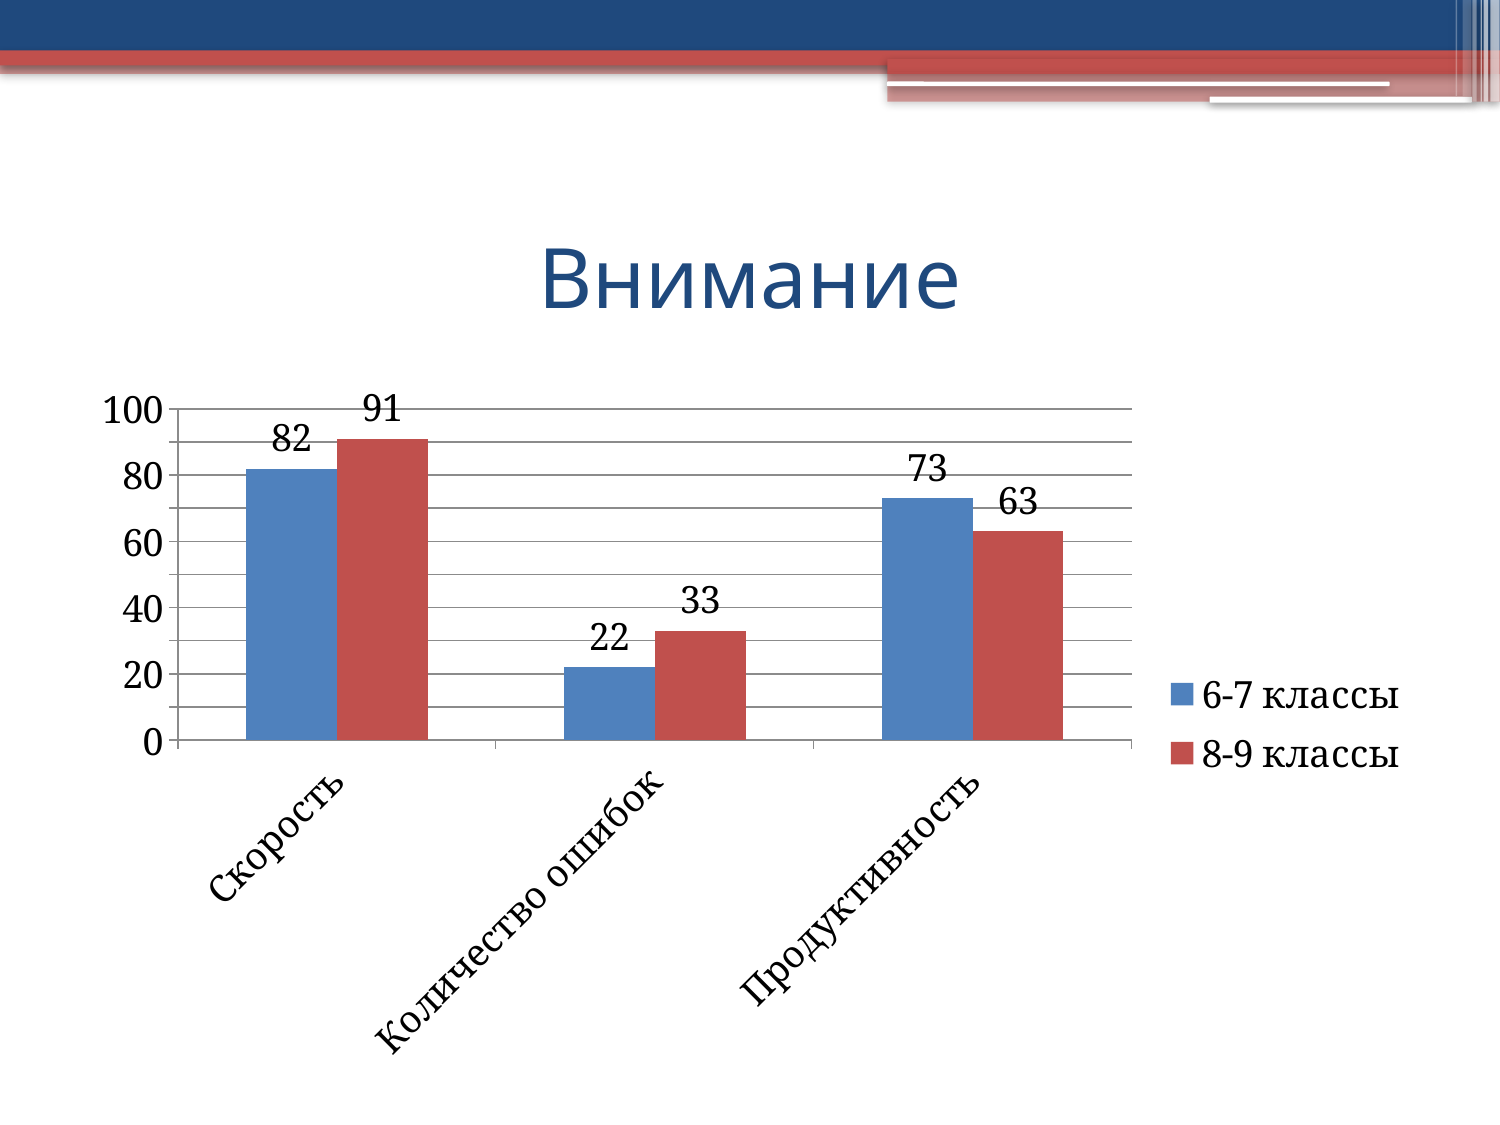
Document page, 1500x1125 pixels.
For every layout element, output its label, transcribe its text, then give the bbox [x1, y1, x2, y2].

chart [74, 368, 1426, 1079]
title Внимание [75, 187, 1425, 363]
